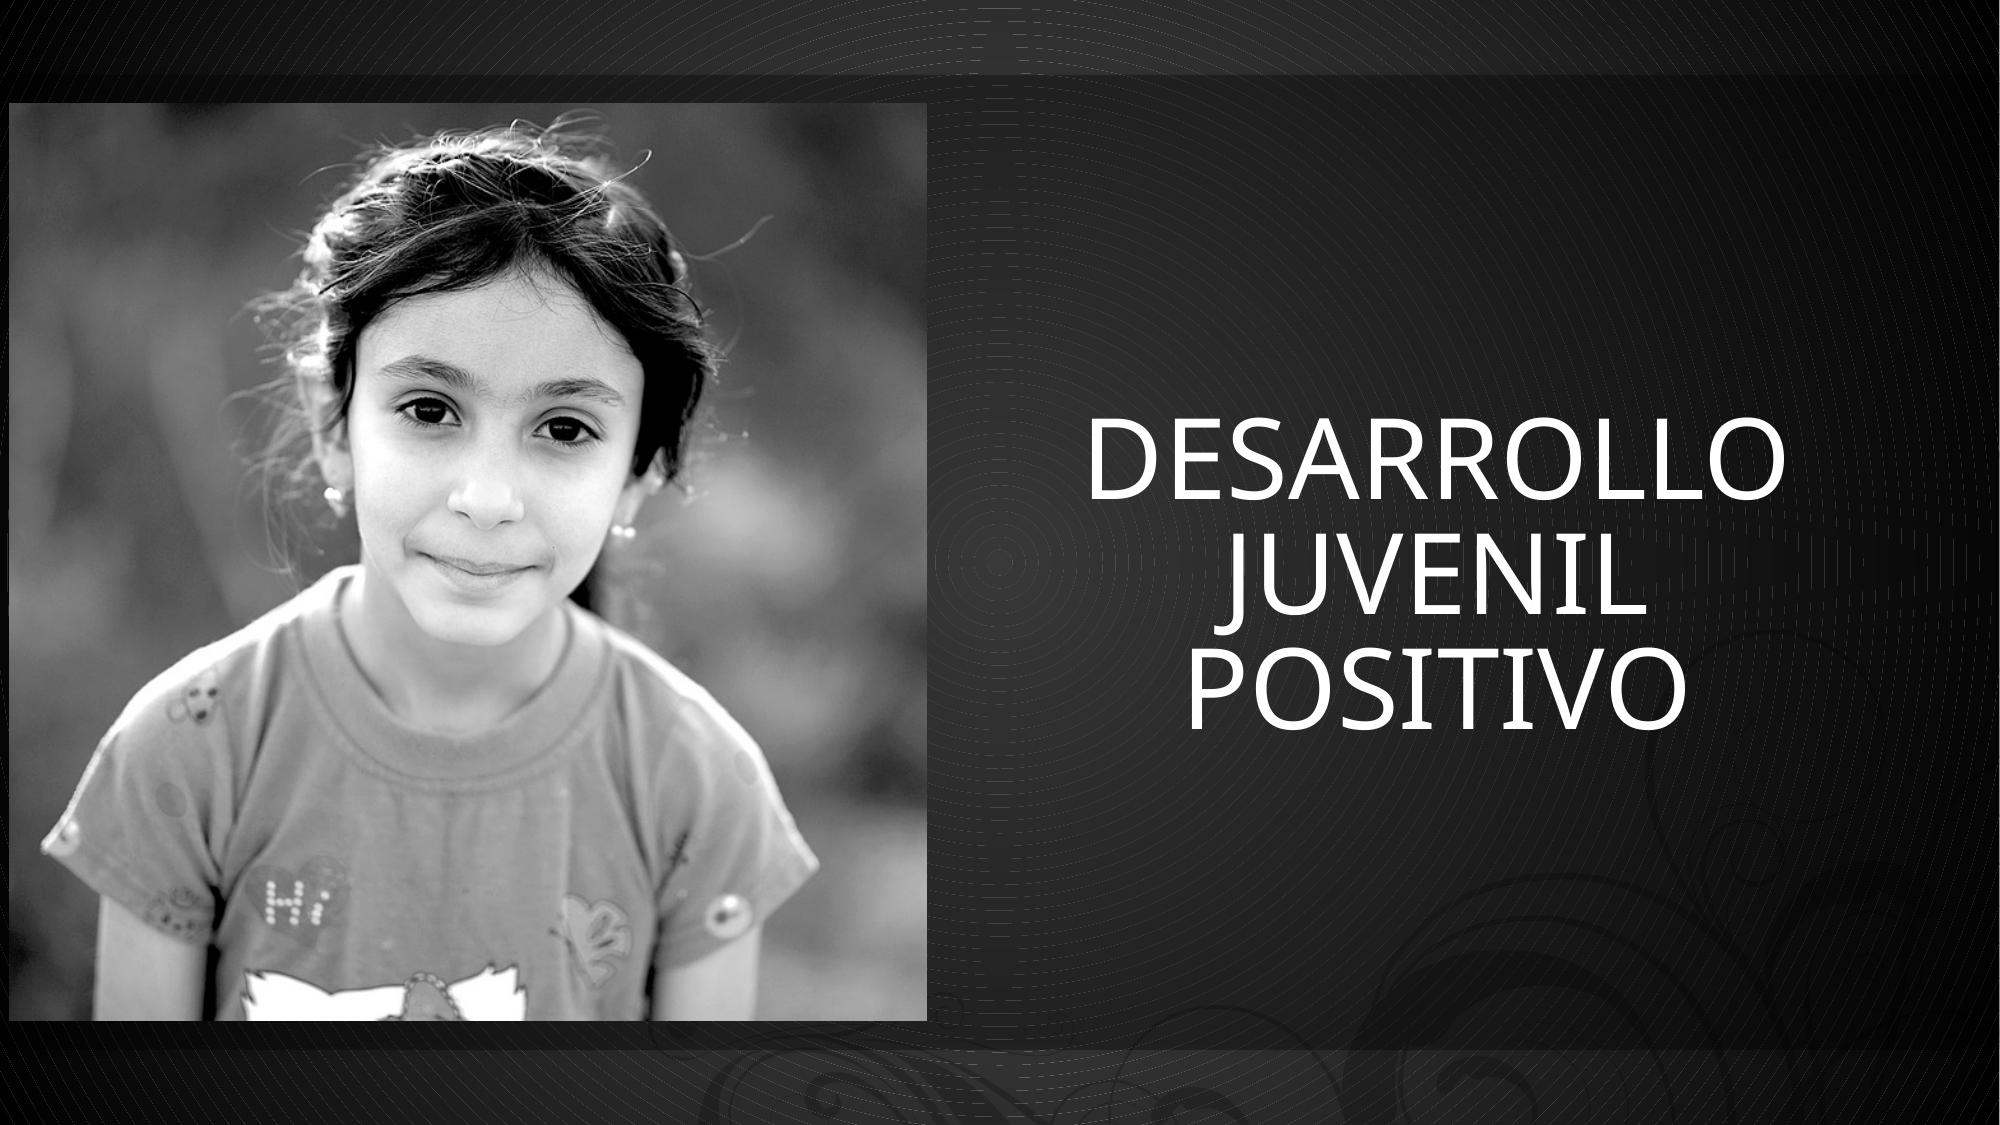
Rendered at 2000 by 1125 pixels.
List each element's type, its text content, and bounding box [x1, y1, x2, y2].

title DESARROLLO JUVENIL POSITIVO [952, 208, 1922, 760]
picture [9, 103, 927, 1022]
